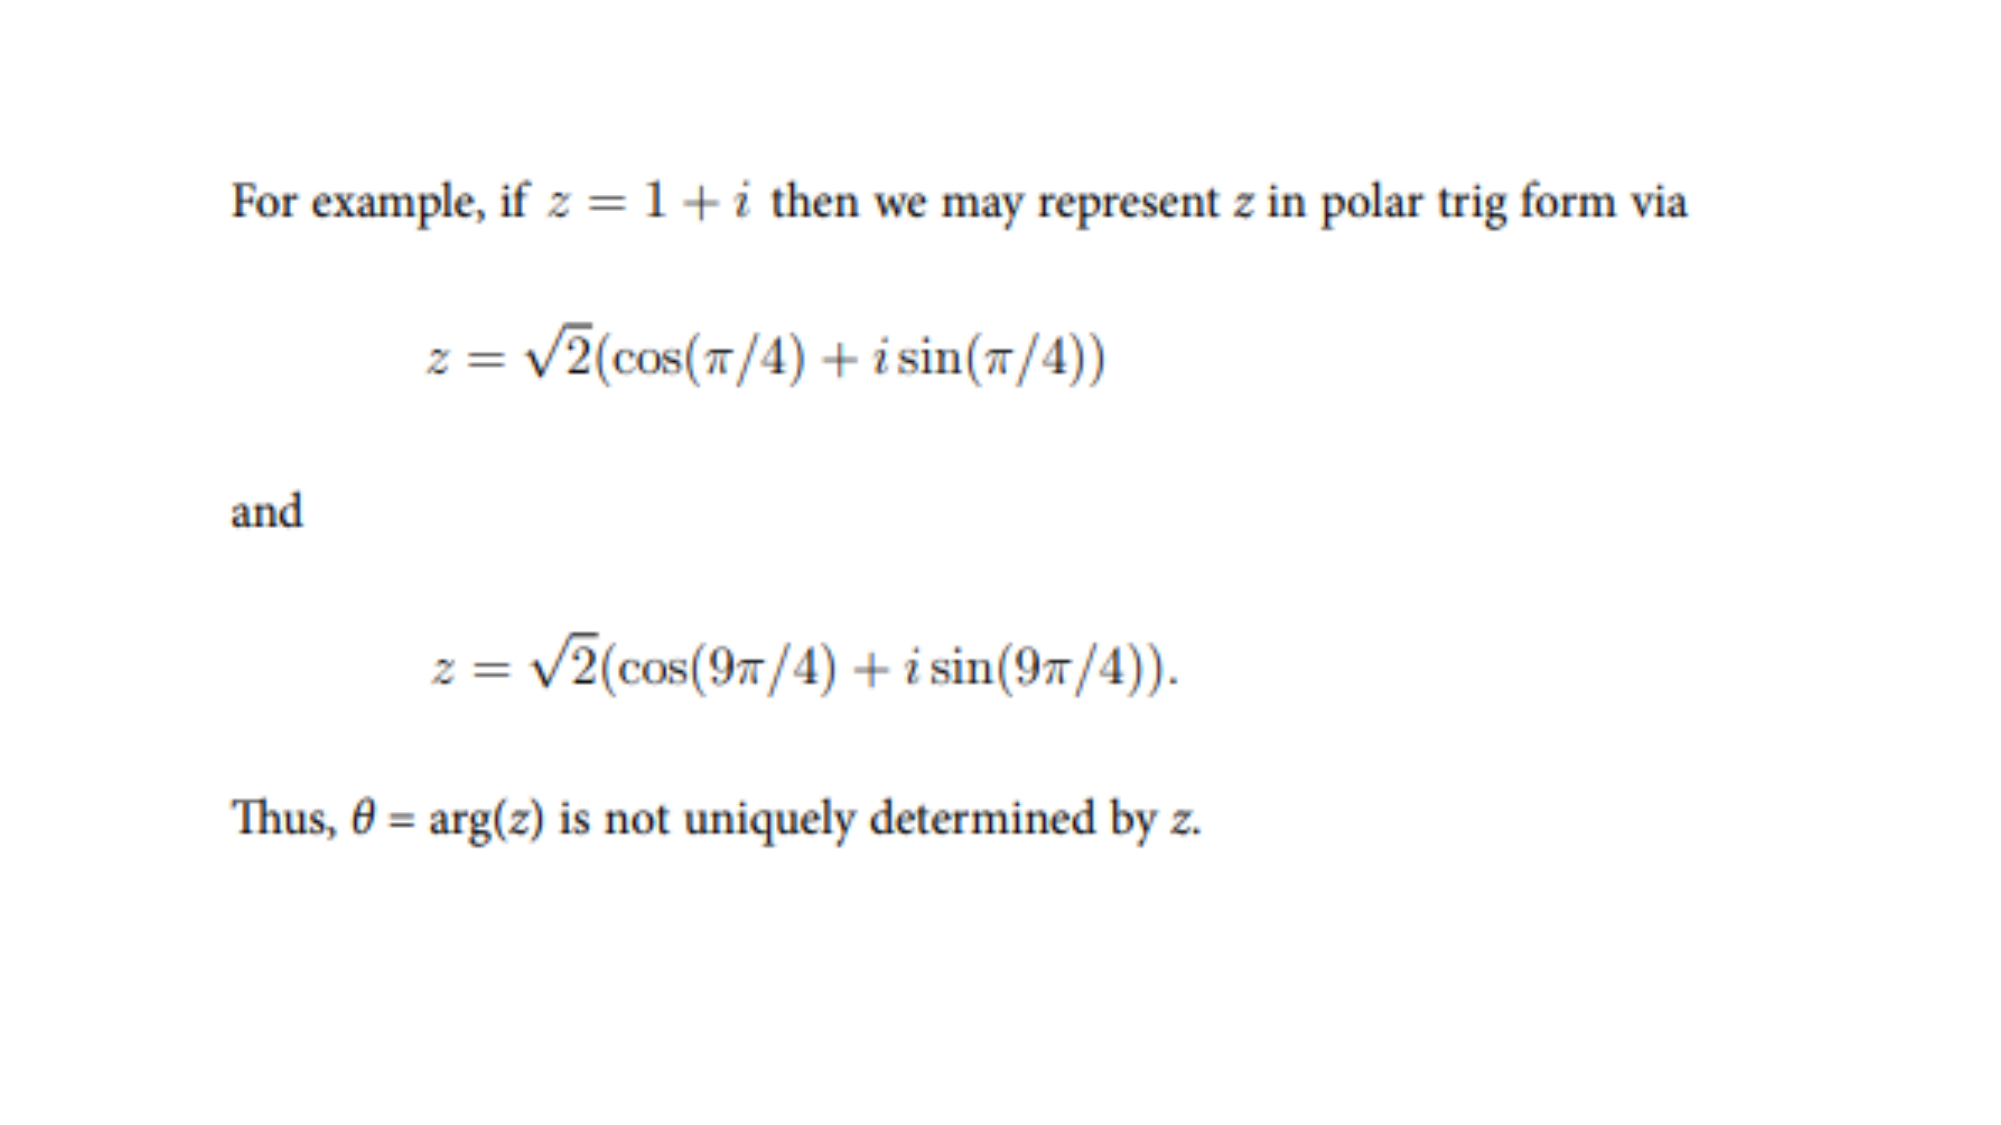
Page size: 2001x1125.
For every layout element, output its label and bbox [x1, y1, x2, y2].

list [197, 119, 1773, 937]
